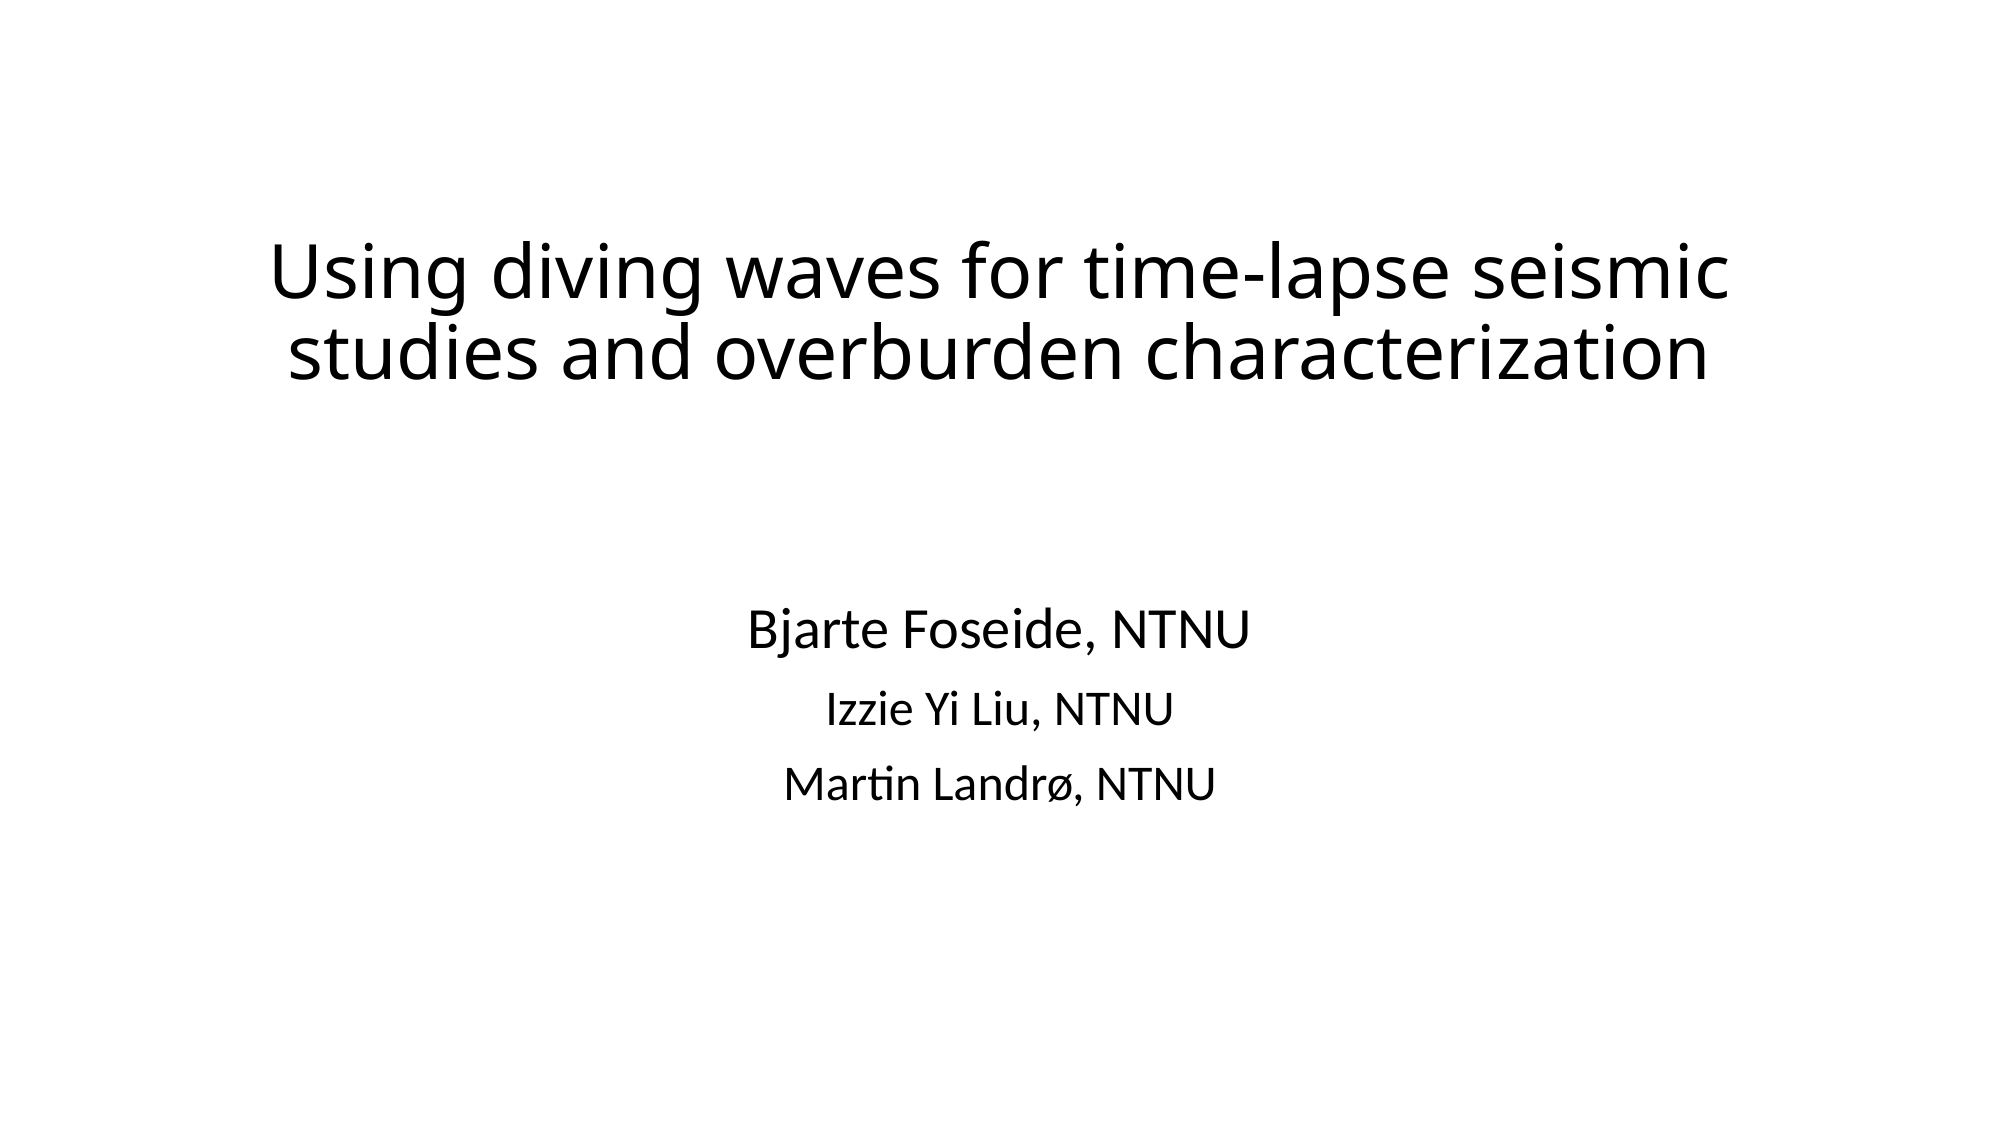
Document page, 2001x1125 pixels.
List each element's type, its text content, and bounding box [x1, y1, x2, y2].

title Using diving waves for time-lapse seismic studies and overburden characterization [249, 143, 1750, 404]
subtitle Bjarte Foseide, NTNU Izzie Yi Liu, NTNU Martin Landrø, NTNU [249, 590, 1750, 863]
